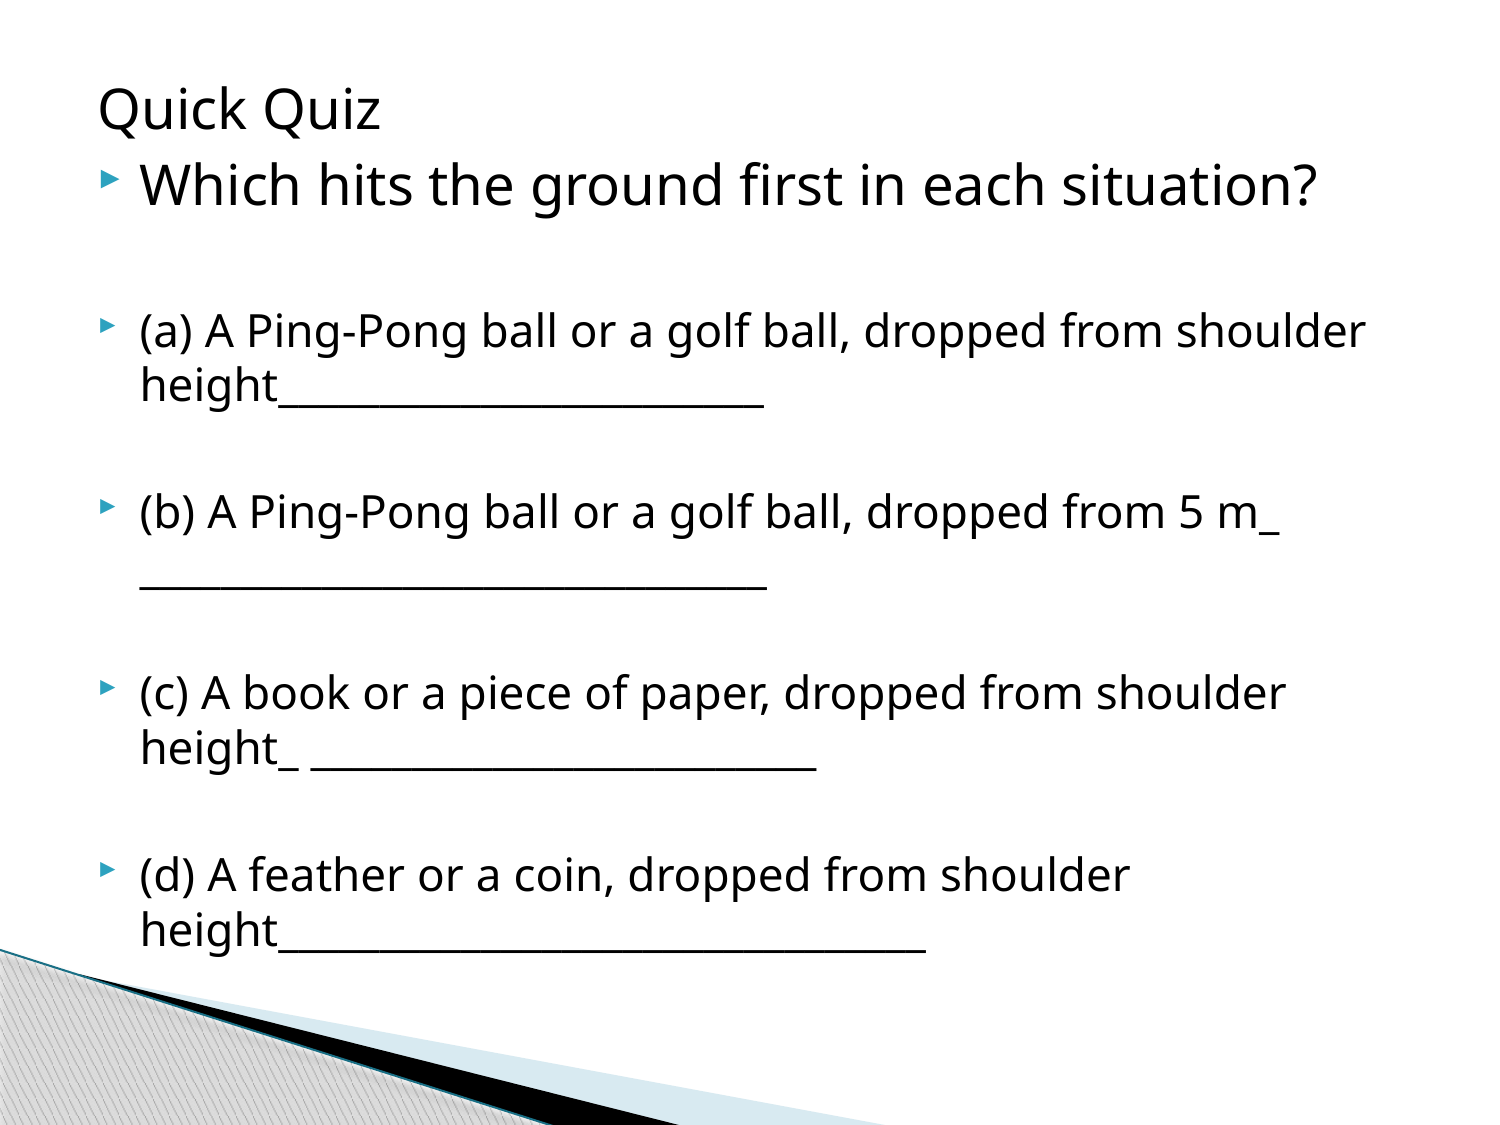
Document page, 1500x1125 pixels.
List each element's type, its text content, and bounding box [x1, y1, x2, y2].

list Quick Quiz Which hits the ground first in each situation? (a) A Ping-Pong ball or a golf ball, dropped from shoulder height________________________ (b) A Ping-Pong ball or a golf ball, dropped from 5 m_ _______________________________ (c) A book or a piece of paper, dropped from shoulder height_ _________________________ (d) A feather or a coin, dropped from shoulder height________________________________ [64, 66, 1425, 986]
